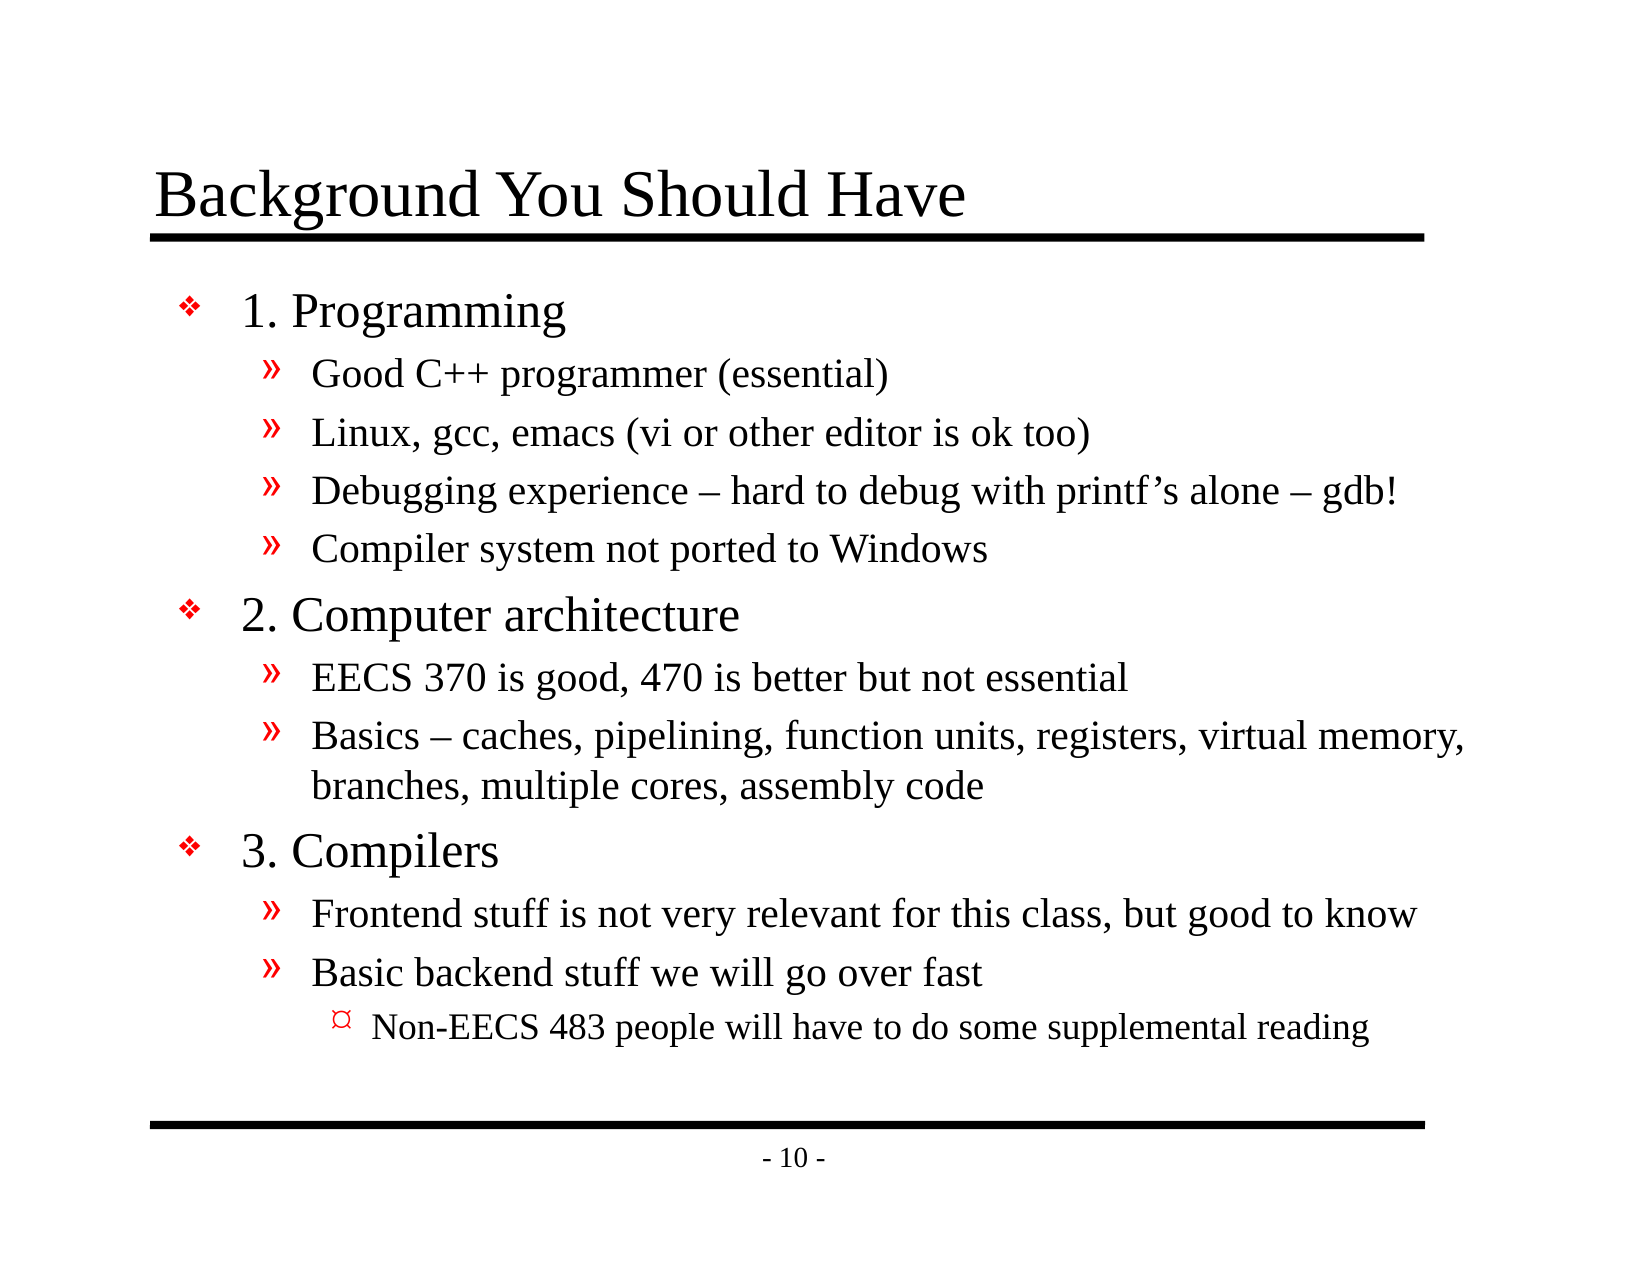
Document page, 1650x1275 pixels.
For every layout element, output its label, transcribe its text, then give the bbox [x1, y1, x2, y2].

list 1. Programming Good C++ programmer (essential) Linux, gcc, emacs (vi or other editor is ok too) Debugging experience – hard to debug with printf’s alone – gdb! Compiler system not ported to Windows 2. Computer architecture EECS 370 is good, 470 is better but not essential Basics – caches, pipelining, function units, registers, virtual memory, branches, multiple cores, assembly code 3. Compilers Frontend stuff is not very relevant for this class, but good to know Basic backend stuff we will go over fast Non-EECS 483 people will have to do some supplemental reading [162, 269, 1525, 1125]
title Background You Should Have [137, 137, 1413, 238]
